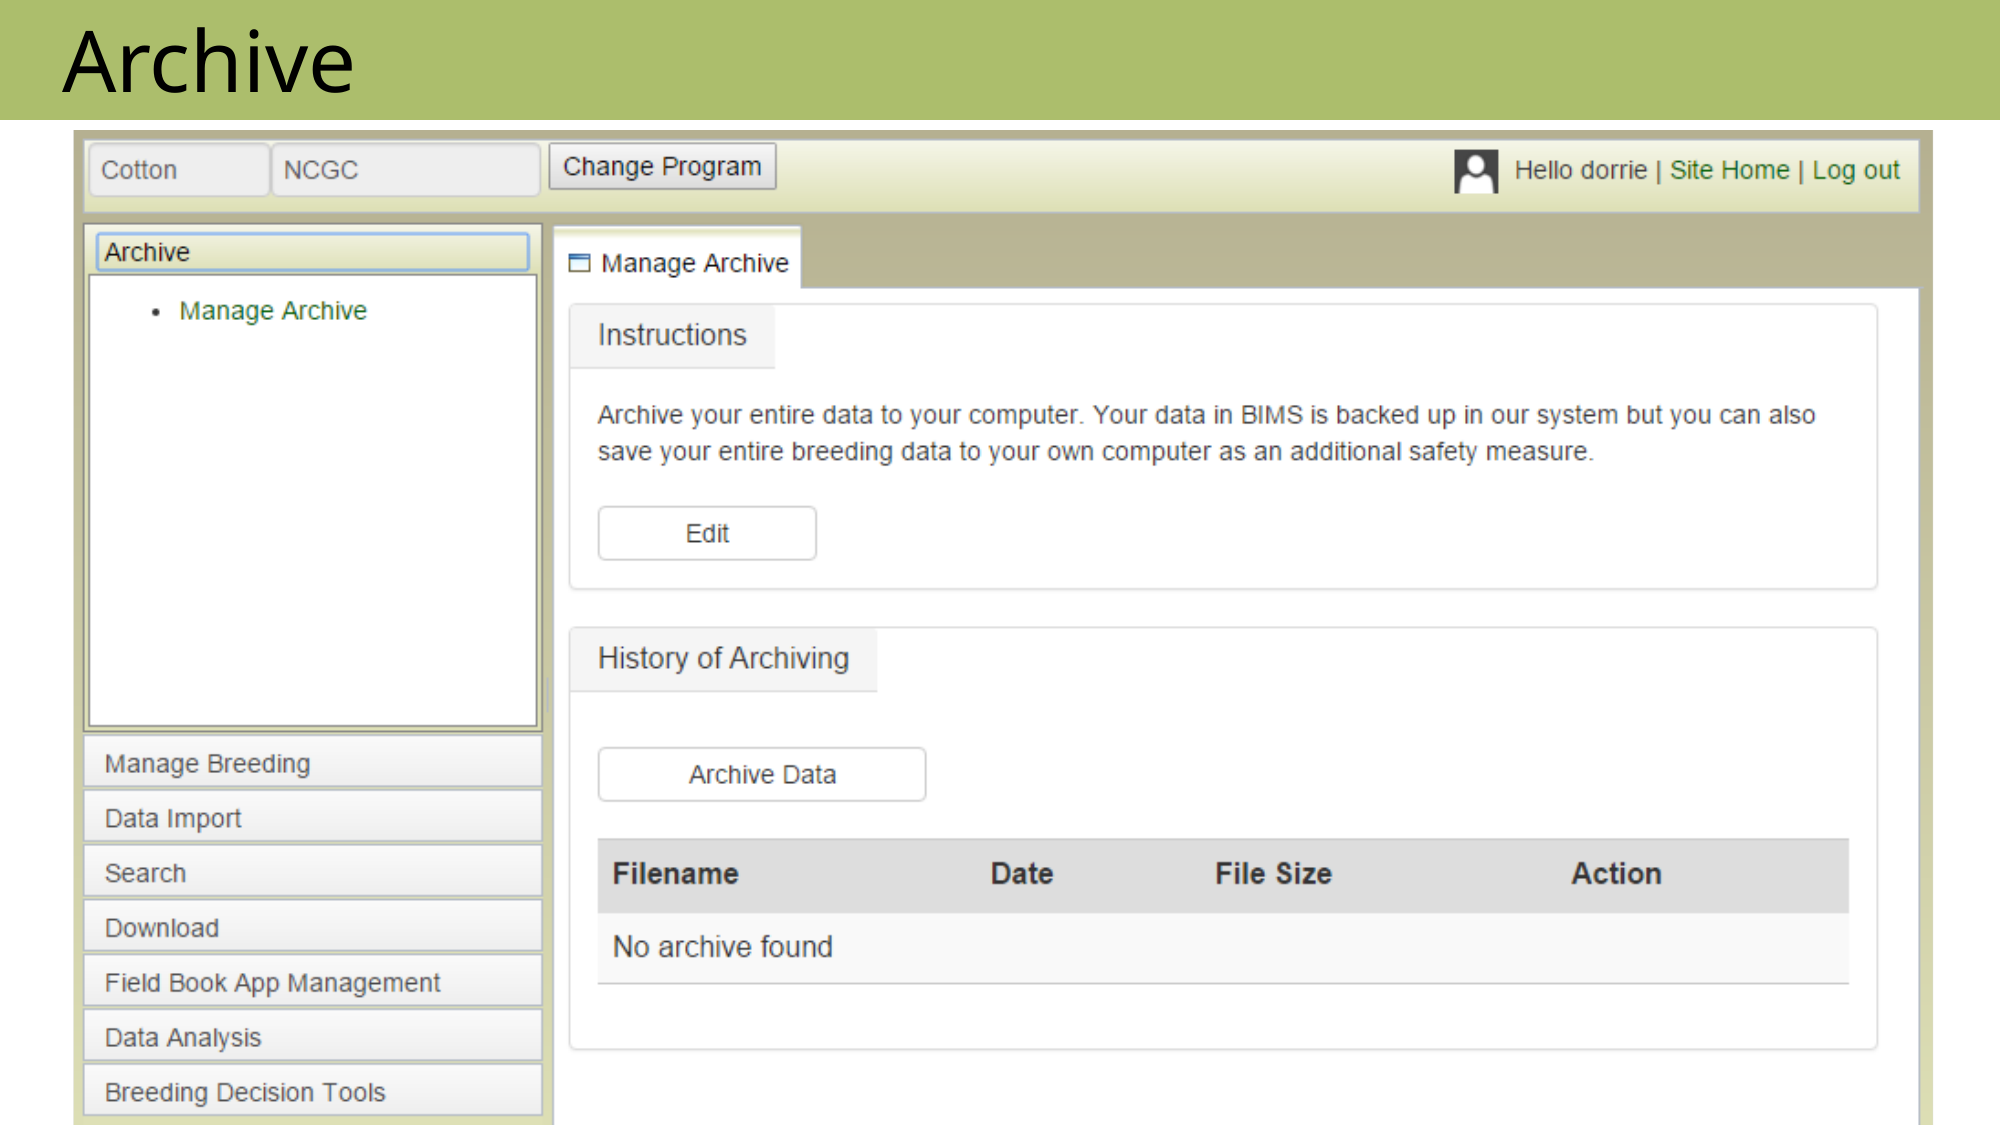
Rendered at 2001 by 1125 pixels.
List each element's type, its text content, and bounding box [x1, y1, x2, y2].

text_box [0, 0, 2000, 121]
text_box Archive [47, 10, 1773, 118]
picture [73, 130, 1934, 1125]
